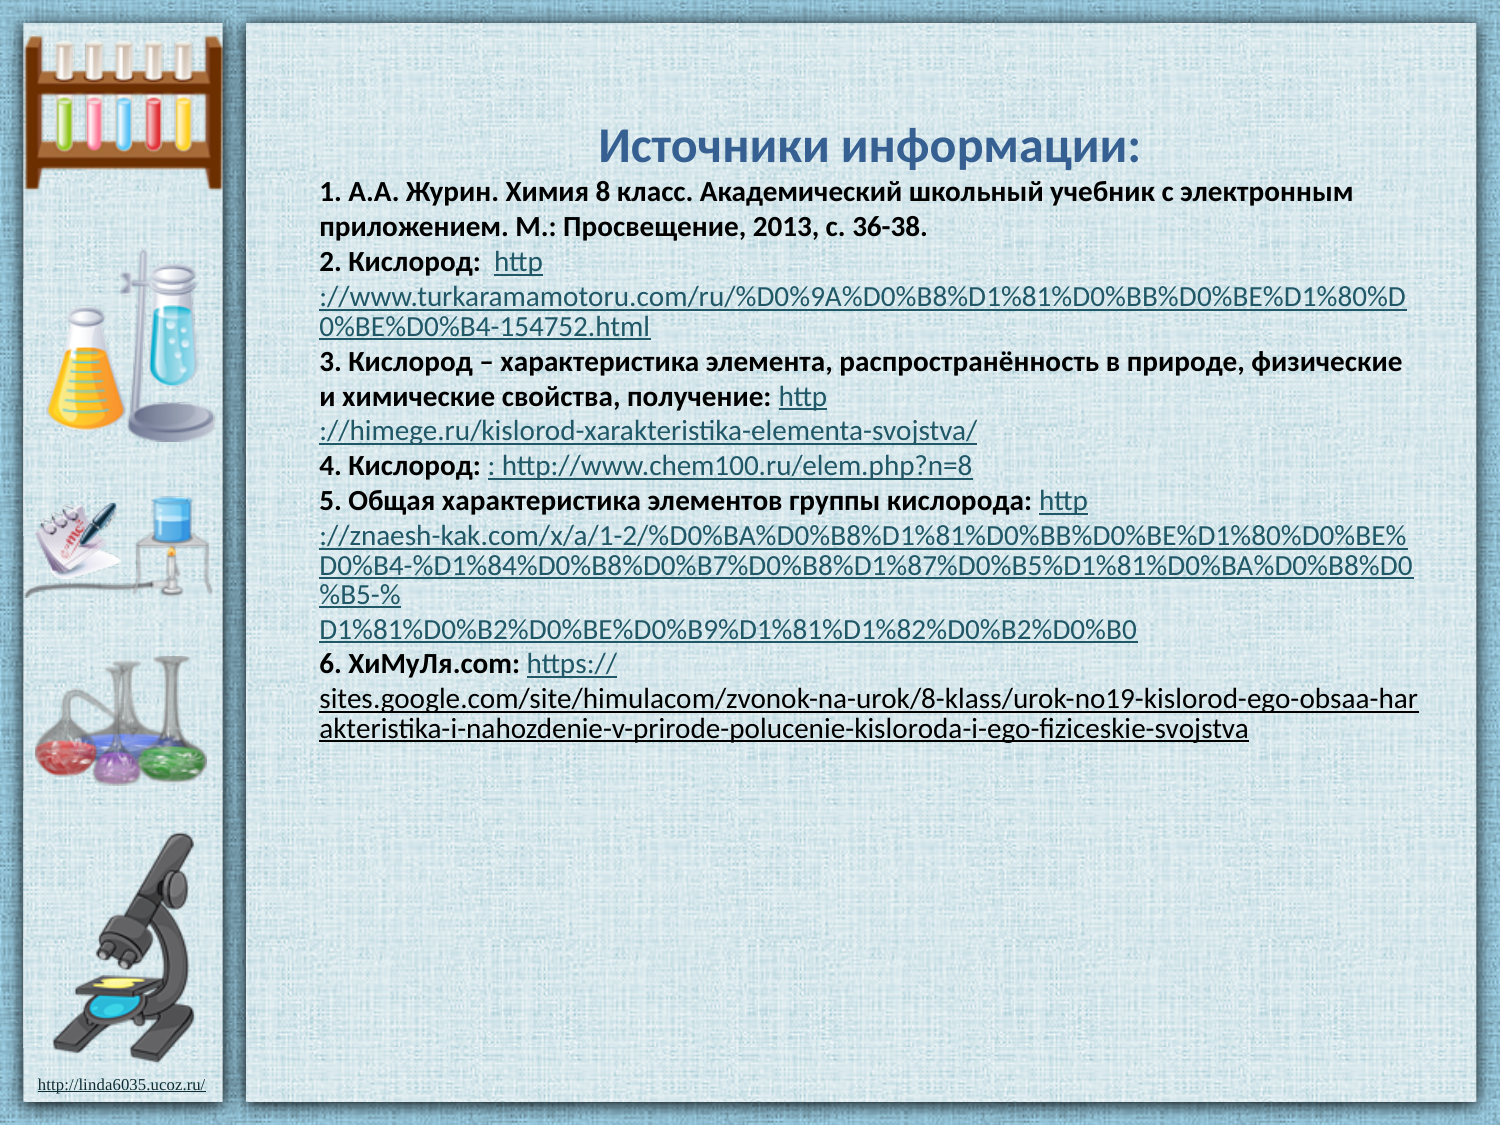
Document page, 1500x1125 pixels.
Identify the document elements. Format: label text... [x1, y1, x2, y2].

picture [46, 246, 223, 442]
picture [46, 831, 213, 1067]
text_box Источники информации: 1. А.А. Журин. Химия 8 класс. Академический школьный учебник с электронным приложением. М.: Просвещение, 2013, с. 36-38. 2. Кислород: http://www.turkaramamotoru.com/ru/%D0%9A%D0%B8%D1%81%D0%BB%D0%BE%D1%80%D0%BE%D0%B4-154752.html 3. Кислород – характеристика элемента, распространённость в природе, физические и химические свойства, получение: http://himege.ru/kislorod-xarakteristika-elementa-svojstva/ 4. Кислород: : http://www.chem100.ru/elem.php?n=8 5. Общая характеристика элементов группы кислорода: http://znaesh-kak.com/x/a/1-2/%D0%BA%D0%B8%D1%81%D0%BB%D0%BE%D1%80%D0%BE%D0%B4-%D1%84%D0%B8%D0%B7%D0%B8%D1%87%D0%B5%D1%81%D0%BA%D0%B8%D0%B5-%D1%81%D0%B2%D0%BE%D0%B9%D1%81%D1%82%D0%B2%D0%B0 6. ХиМуЛя.com: https://sites.google.com/site/himulacom/zvonok-na-urok/8-klass/urok-no19-kislorod-ego-obsaa-harakteristika-i-nahozdenie-v-prirode-polucenie-kisloroda-i-ego-fiziceskie-svojstva [304, 105, 1436, 723]
picture [35, 656, 207, 786]
picture [23, 0, 223, 200]
picture [23, 492, 217, 598]
